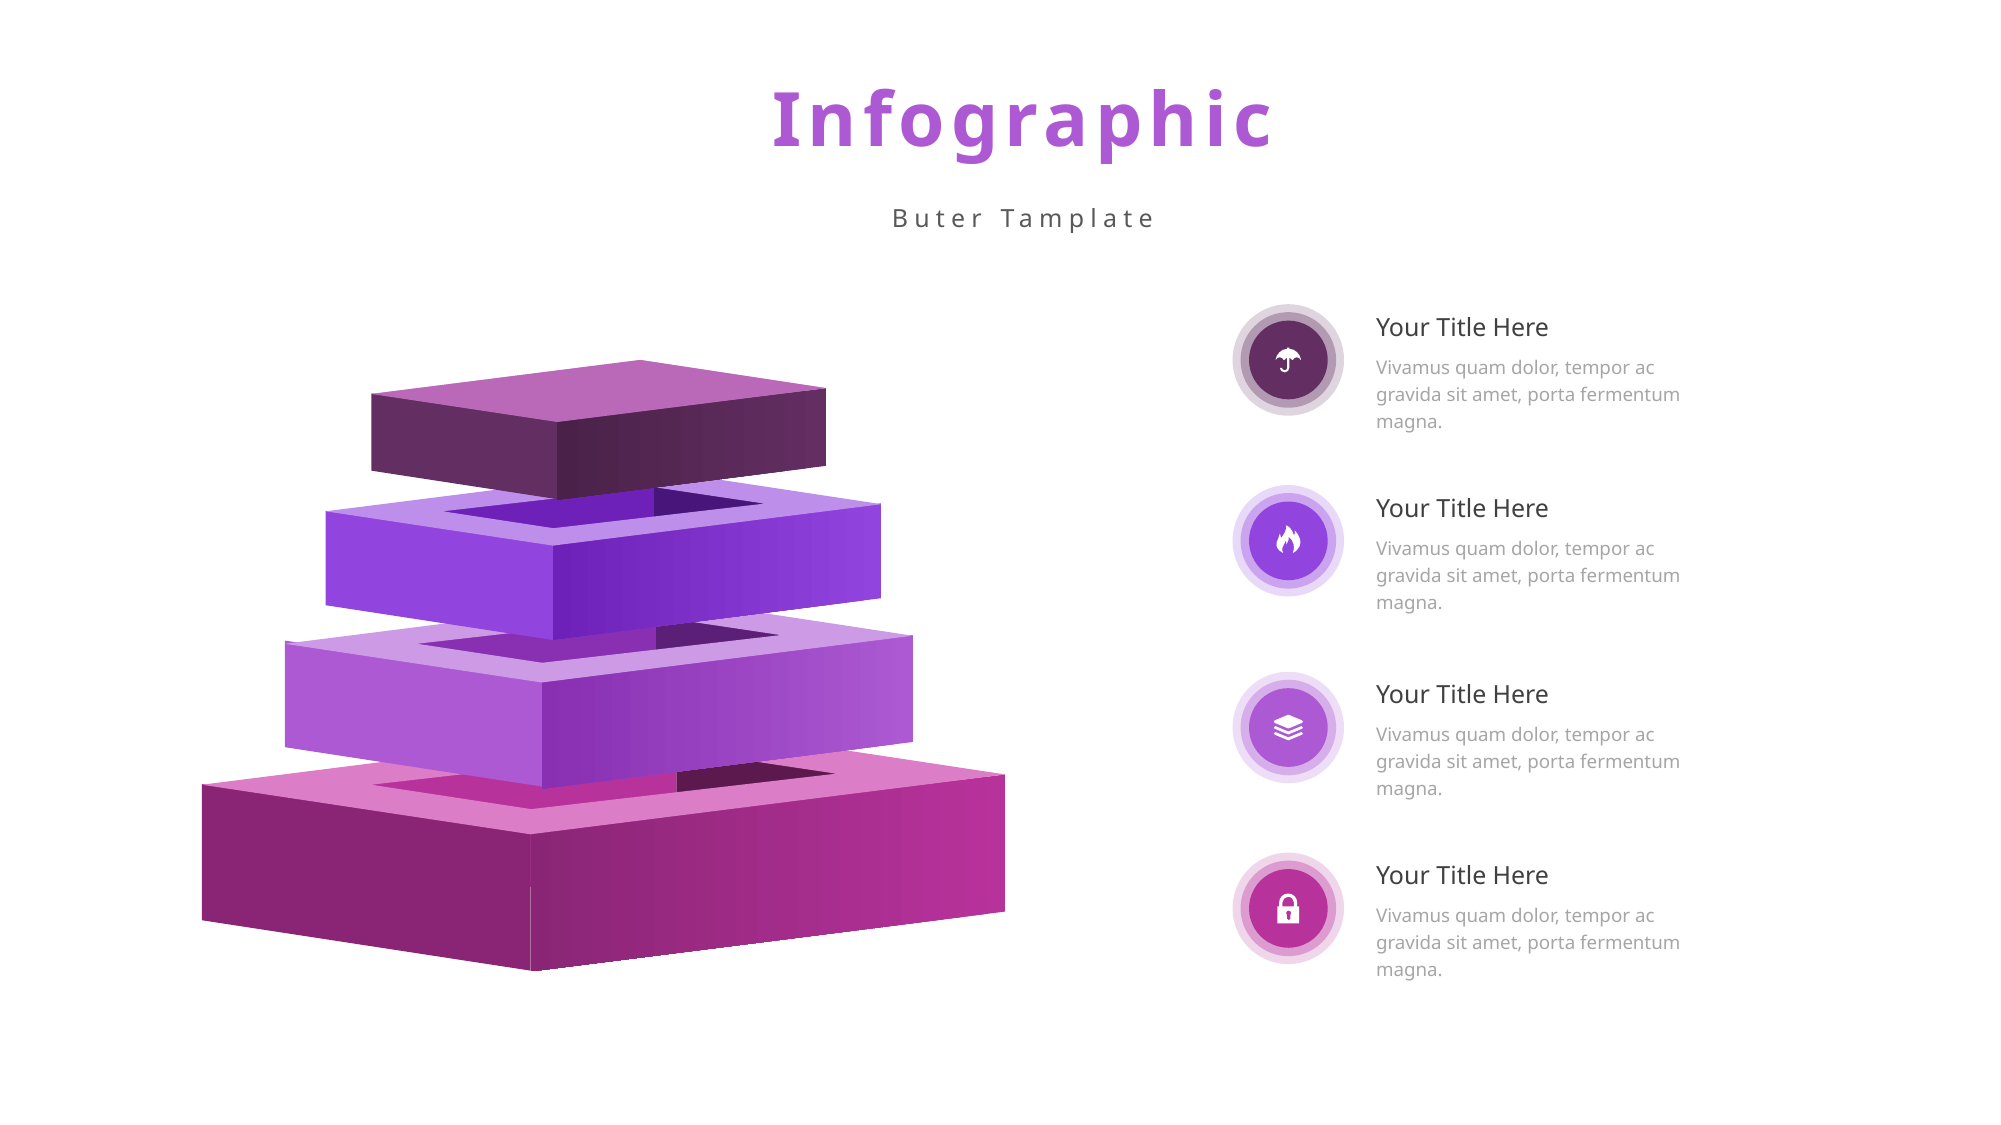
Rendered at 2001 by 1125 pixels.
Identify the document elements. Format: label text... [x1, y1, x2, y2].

text_box Infographic [525, 63, 1520, 169]
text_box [325, 469, 882, 640]
text_box Vivamus quam dolor, tempor ac gravida sit amet, porta fermentum magna. [1361, 711, 1728, 807]
text_box Vivamus quam dolor, tempor ac gravida sit amet, porta fermentum magna. [1361, 524, 1728, 621]
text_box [284, 596, 913, 789]
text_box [371, 359, 827, 500]
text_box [1232, 852, 1345, 965]
text_box Your Title Here [1361, 478, 1711, 524]
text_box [1232, 304, 1345, 416]
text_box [201, 724, 1006, 972]
text_box Your Title Here [1361, 846, 1711, 892]
text_box Your Title Here [1361, 297, 1711, 343]
text_box Vivamus quam dolor, tempor ac gravida sit amet, porta fermentum magna. [1361, 892, 1728, 988]
text_box Your Title Here [1361, 665, 1711, 711]
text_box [1232, 484, 1345, 597]
text_box Vivamus quam dolor, tempor ac gravida sit amet, porta fermentum magna. [1361, 343, 1728, 440]
text_box Buter Tamplate [800, 179, 1246, 240]
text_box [1232, 671, 1345, 784]
